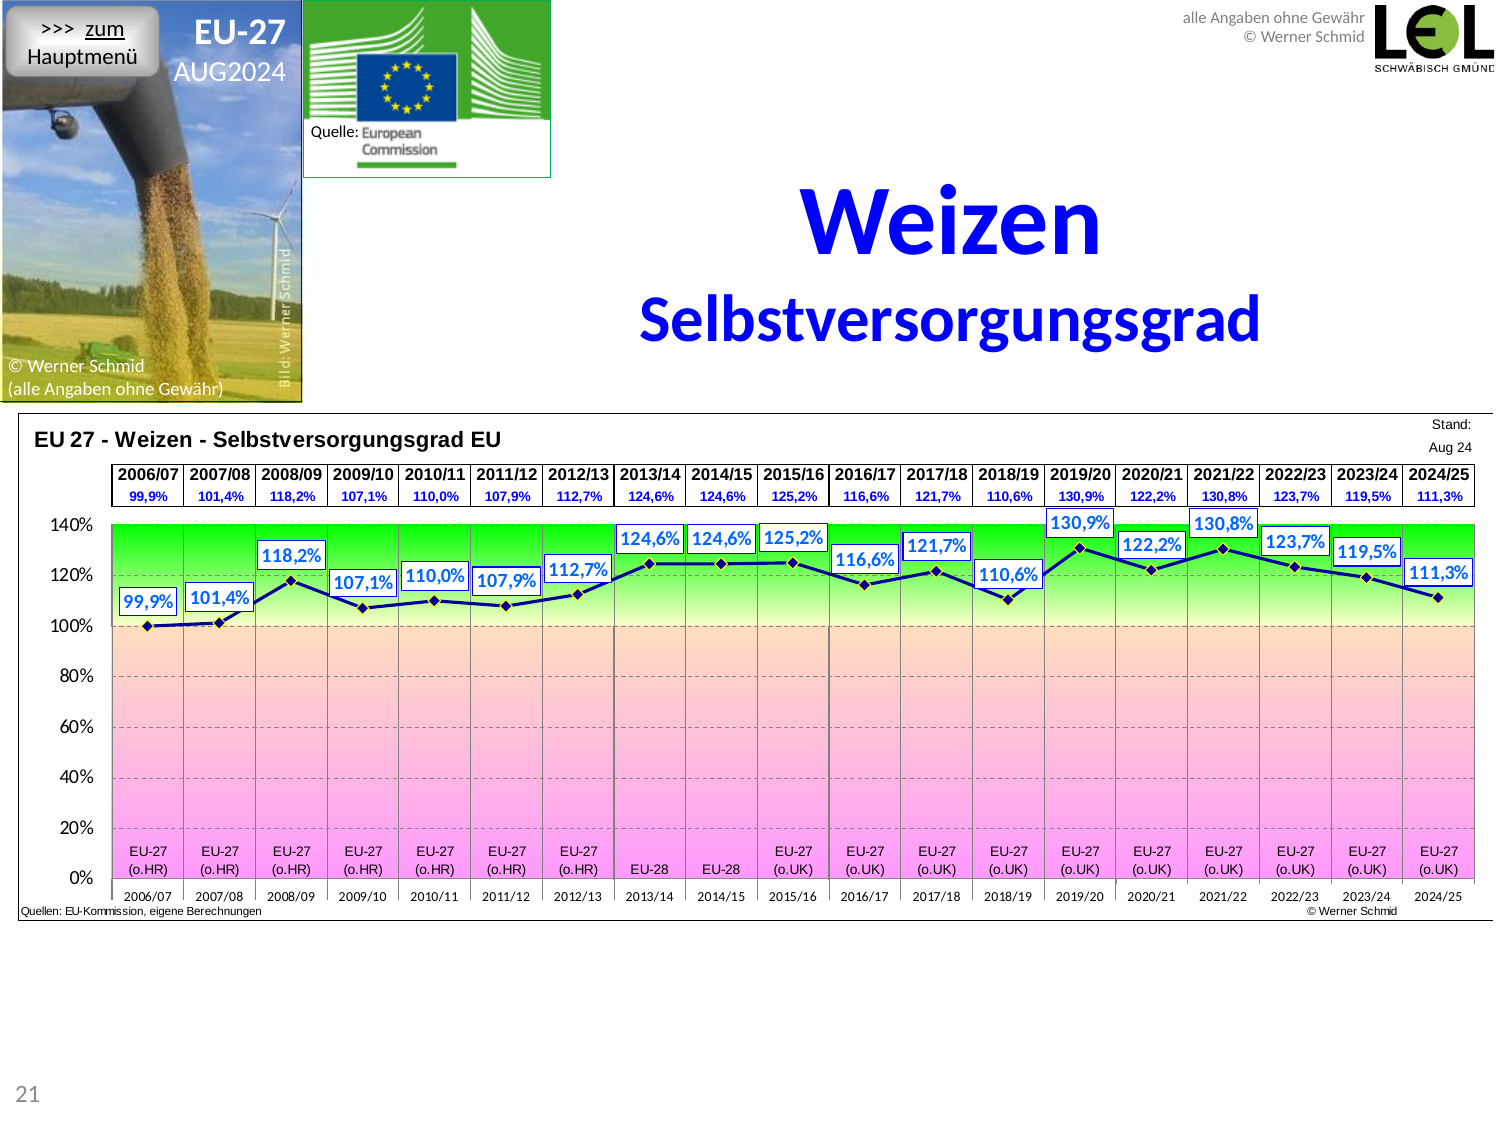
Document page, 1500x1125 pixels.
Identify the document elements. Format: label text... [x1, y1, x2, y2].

picture [17, 413, 1495, 922]
text_box Weizen Selbstversorgungsgrad [624, 147, 1279, 363]
text_box >>> zum Hauptmenü [3, 3, 162, 79]
picture [304, 1, 550, 177]
picture [1375, 5, 1495, 72]
picture [0, 0, 305, 403]
picture [0, 0, 301, 401]
slide_number 21 [0, 1062, 350, 1123]
